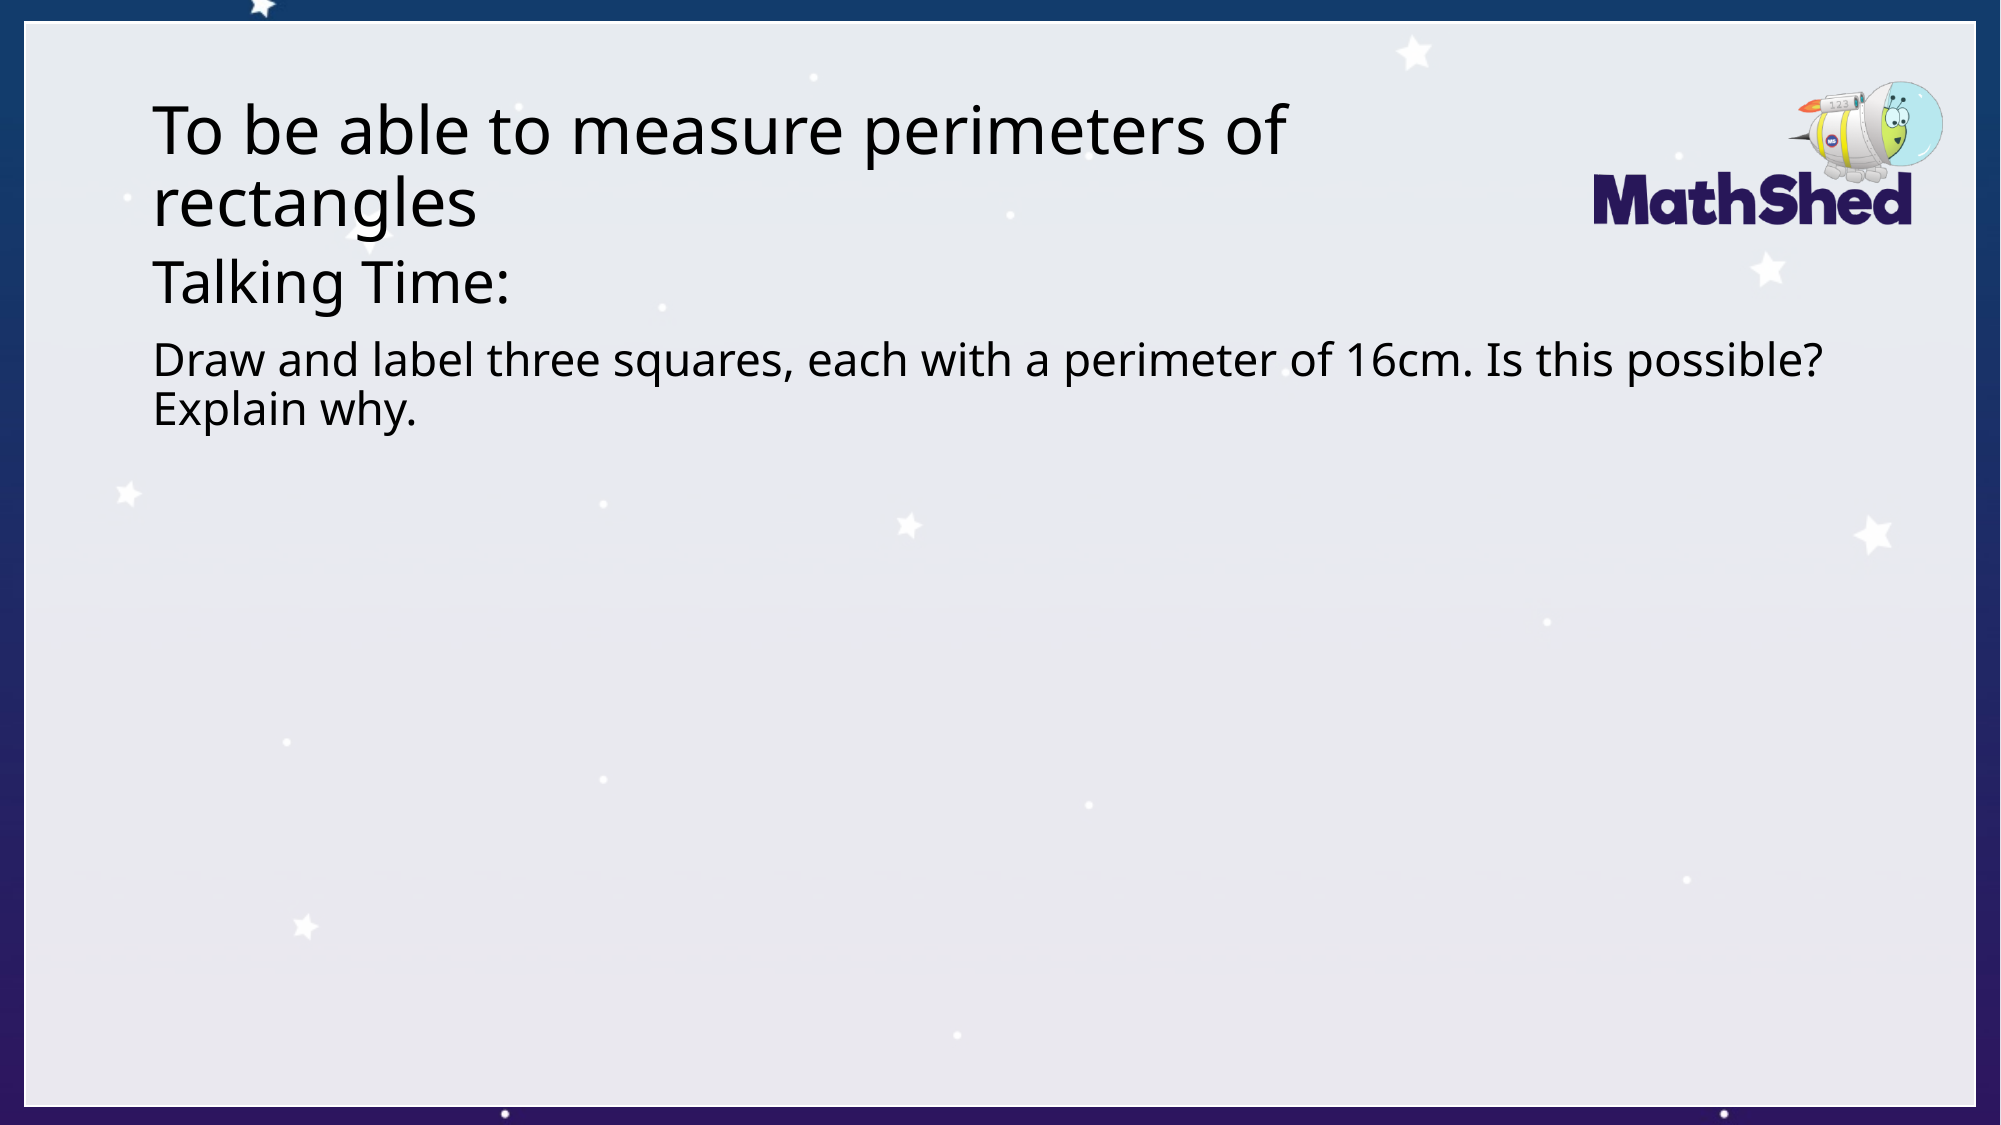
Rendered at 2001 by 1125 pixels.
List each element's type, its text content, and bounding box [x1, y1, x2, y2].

list Talking Time: Draw and label three squares, each with a perimeter of 16cm. Is this possible? Explain why. [137, 245, 1893, 960]
title To be able to measure perimeters of rectangles [137, 59, 1578, 245]
picture [0, 0, 2001, 1125]
